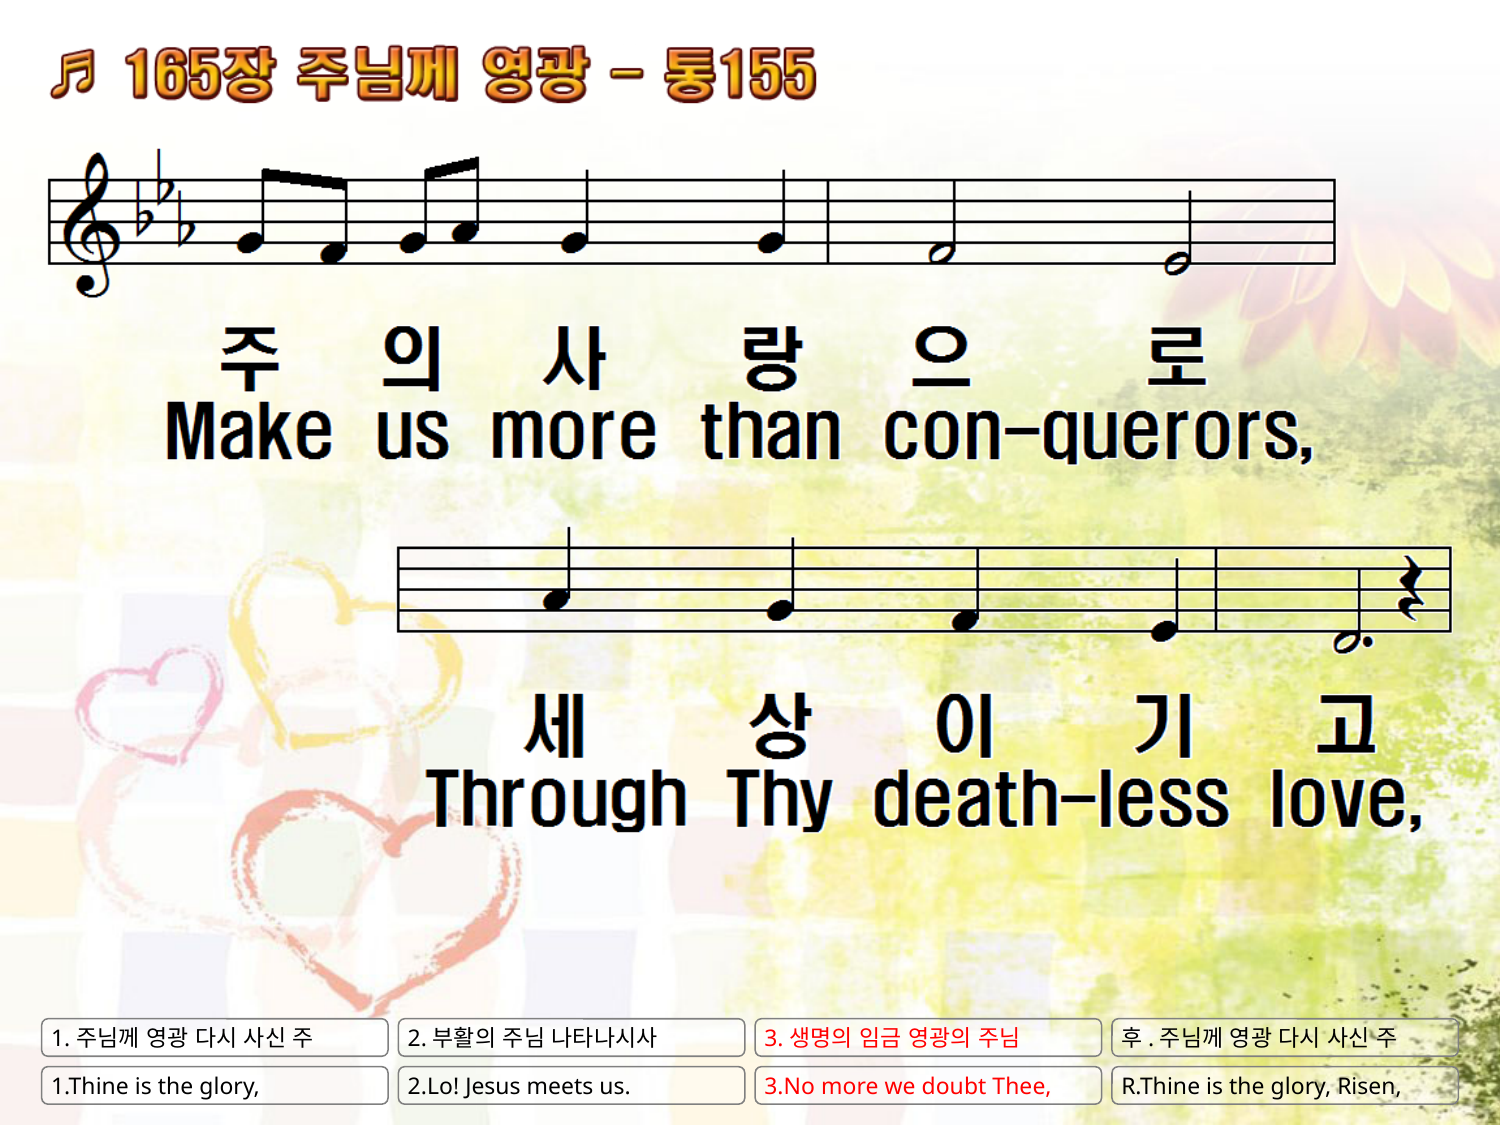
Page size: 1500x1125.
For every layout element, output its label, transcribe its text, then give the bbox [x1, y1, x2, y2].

text_box R.Thine is the glory, Risen, [1111, 1066, 1459, 1105]
text_box 후.주님께 영광 다시 사신 주 [1111, 1018, 1459, 1057]
text_box 2.부활의 주님 나타나시사 [398, 1018, 745, 1057]
picture [0, 0, 1500, 1125]
text_box 1.주님께 영광 다시 사신 주 [41, 1018, 389, 1057]
text_box 3.No more we doubt Thee, [755, 1066, 1102, 1105]
text_box 2.Lo! Jesus meets us. [398, 1066, 745, 1105]
text_box 3.생명의 임금 영광의 주님 [755, 1018, 1102, 1057]
text_box 1.Thine is the glory, [41, 1066, 389, 1105]
